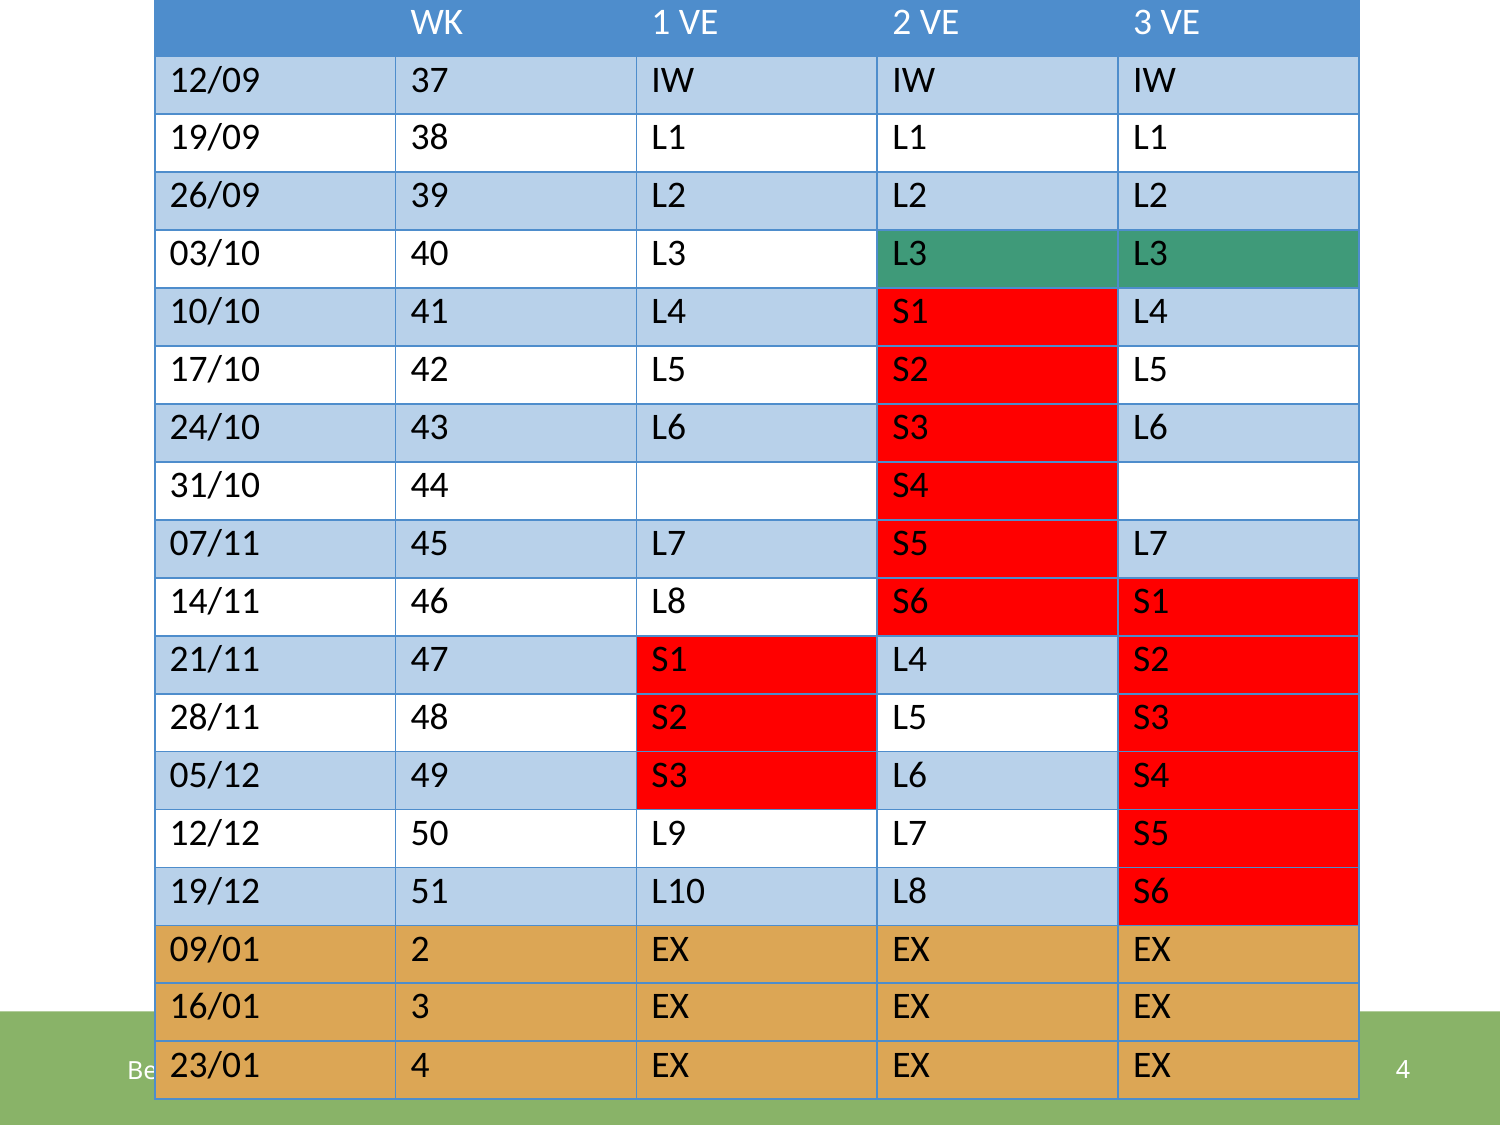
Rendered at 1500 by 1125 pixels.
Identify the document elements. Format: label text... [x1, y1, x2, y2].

table_cell 48 [396, 695, 636, 751]
table_cell EX [637, 926, 876, 982]
table_cell L6 [878, 752, 1117, 809]
table_cell [637, 463, 876, 519]
table_cell 10/10 [156, 289, 395, 345]
table_cell S3 [878, 405, 1117, 461]
table_cell L7 [1119, 521, 1358, 577]
table_cell L4 [878, 637, 1117, 693]
table_cell S2 [637, 695, 876, 751]
table_cell 2 [396, 926, 636, 982]
table_cell L7 [878, 810, 1117, 867]
table_cell EX [1119, 926, 1358, 982]
table_cell L1 [637, 115, 876, 171]
table_cell L4 [1119, 289, 1358, 345]
table_cell IW [878, 57, 1117, 113]
table_cell L3 [637, 231, 876, 287]
table_cell L6 [637, 405, 876, 461]
table_cell 51 [396, 868, 636, 925]
table_cell 45 [396, 521, 636, 577]
footer Belinda Drieghe [112, 1041, 981, 1102]
table_cell EX [878, 926, 1117, 982]
table_cell L2 [1119, 173, 1358, 229]
table_cell L10 [637, 868, 876, 925]
table_cell 47 [396, 637, 636, 693]
table_cell S5 [878, 521, 1117, 577]
slide_number 4 [1338, 1040, 1425, 1101]
table_cell L1 [878, 115, 1117, 171]
table_cell S6 [1119, 868, 1358, 925]
table_cell 16/01 [156, 984, 395, 1040]
table_cell L2 [878, 173, 1117, 229]
table_cell L2 [637, 173, 876, 229]
table_cell 09/01 [156, 926, 395, 982]
table_cell L5 [1119, 347, 1358, 403]
table_cell L4 [637, 289, 876, 345]
table_cell 31/10 [156, 463, 395, 519]
table_cell L8 [637, 579, 876, 635]
table_header WK [396, 0, 636, 56]
table_cell S1 [1119, 579, 1358, 635]
table_cell 28/11 [156, 695, 395, 751]
table_header 2 VE [878, 0, 1117, 56]
table_cell L5 [637, 347, 876, 403]
table_cell S5 [1119, 810, 1358, 867]
table_header [156, 0, 395, 56]
table_cell S2 [1119, 637, 1358, 693]
table_cell L5 [878, 695, 1117, 751]
table_cell S2 [878, 347, 1117, 403]
table_cell 40 [396, 231, 636, 287]
table_cell L3 [878, 231, 1117, 287]
table_cell L9 [637, 810, 876, 867]
table_cell 50 [396, 810, 636, 867]
table_cell 05/12 [156, 752, 395, 809]
table_cell 46 [396, 579, 636, 635]
table_cell S1 [637, 637, 876, 693]
table_cell 49 [396, 752, 636, 809]
table_cell L3 [1119, 231, 1358, 287]
table_cell S4 [878, 463, 1117, 519]
table_cell S6 [878, 579, 1117, 635]
table_cell EX [878, 984, 1117, 1040]
table_cell IW [637, 57, 876, 113]
table_cell 14/11 [156, 579, 395, 635]
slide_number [988, 1041, 1339, 1102]
table_cell EX [981, 1042, 988, 1098]
table_cell 39 [396, 173, 636, 229]
table_cell 42 [396, 347, 636, 403]
table_cell 21/11 [156, 637, 395, 693]
table_cell S3 [637, 752, 876, 809]
table_cell L6 [1119, 405, 1358, 461]
table_cell 03/10 [156, 231, 395, 287]
table_cell 19/09 [156, 115, 395, 171]
table_cell IW [1119, 57, 1358, 113]
table_cell 24/10 [156, 405, 395, 461]
table_cell L1 [1119, 115, 1358, 171]
table_cell S3 [1119, 695, 1358, 751]
table_cell L7 [637, 521, 876, 577]
table_cell 19/12 [156, 868, 395, 925]
table_cell EX [1119, 984, 1358, 1040]
table_cell 3 [396, 984, 636, 1040]
table_cell 44 [396, 463, 636, 519]
table_cell S1 [878, 289, 1117, 345]
table_cell 26/09 [156, 173, 395, 229]
table_cell 07/11 [156, 521, 395, 577]
table_cell 12/12 [156, 810, 395, 867]
table_cell EX [637, 984, 876, 1040]
table_cell 41 [396, 289, 636, 345]
table_cell 12/09 [156, 57, 395, 113]
table_cell 37 [396, 57, 636, 113]
table_cell S4 [1119, 752, 1358, 809]
table_cell [1119, 463, 1358, 519]
table_header 3 VE [1119, 0, 1358, 56]
table_header 1 VE [637, 0, 876, 56]
table_cell L8 [878, 868, 1117, 925]
table_cell 43 [396, 405, 636, 461]
table_cell 17/10 [156, 347, 395, 403]
table_cell 38 [396, 115, 636, 171]
